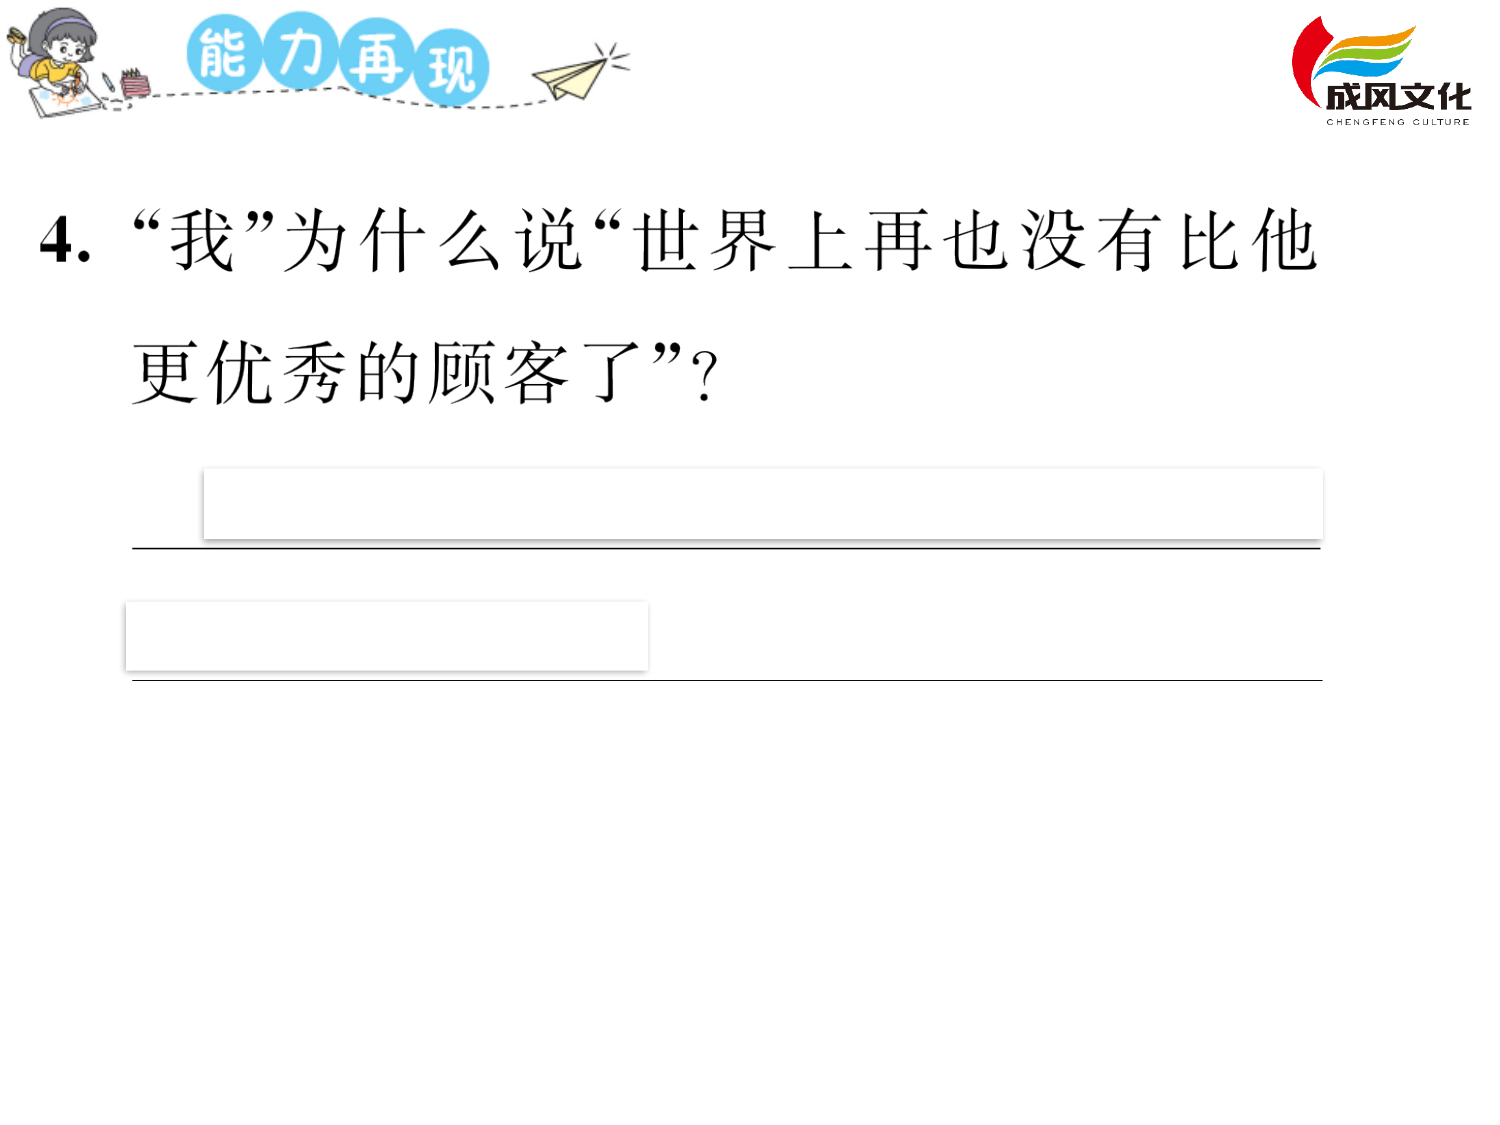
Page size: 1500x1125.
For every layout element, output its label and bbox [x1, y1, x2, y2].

picture [35, 176, 1453, 709]
picture [1281, 0, 1489, 136]
picture [1, 5, 635, 124]
